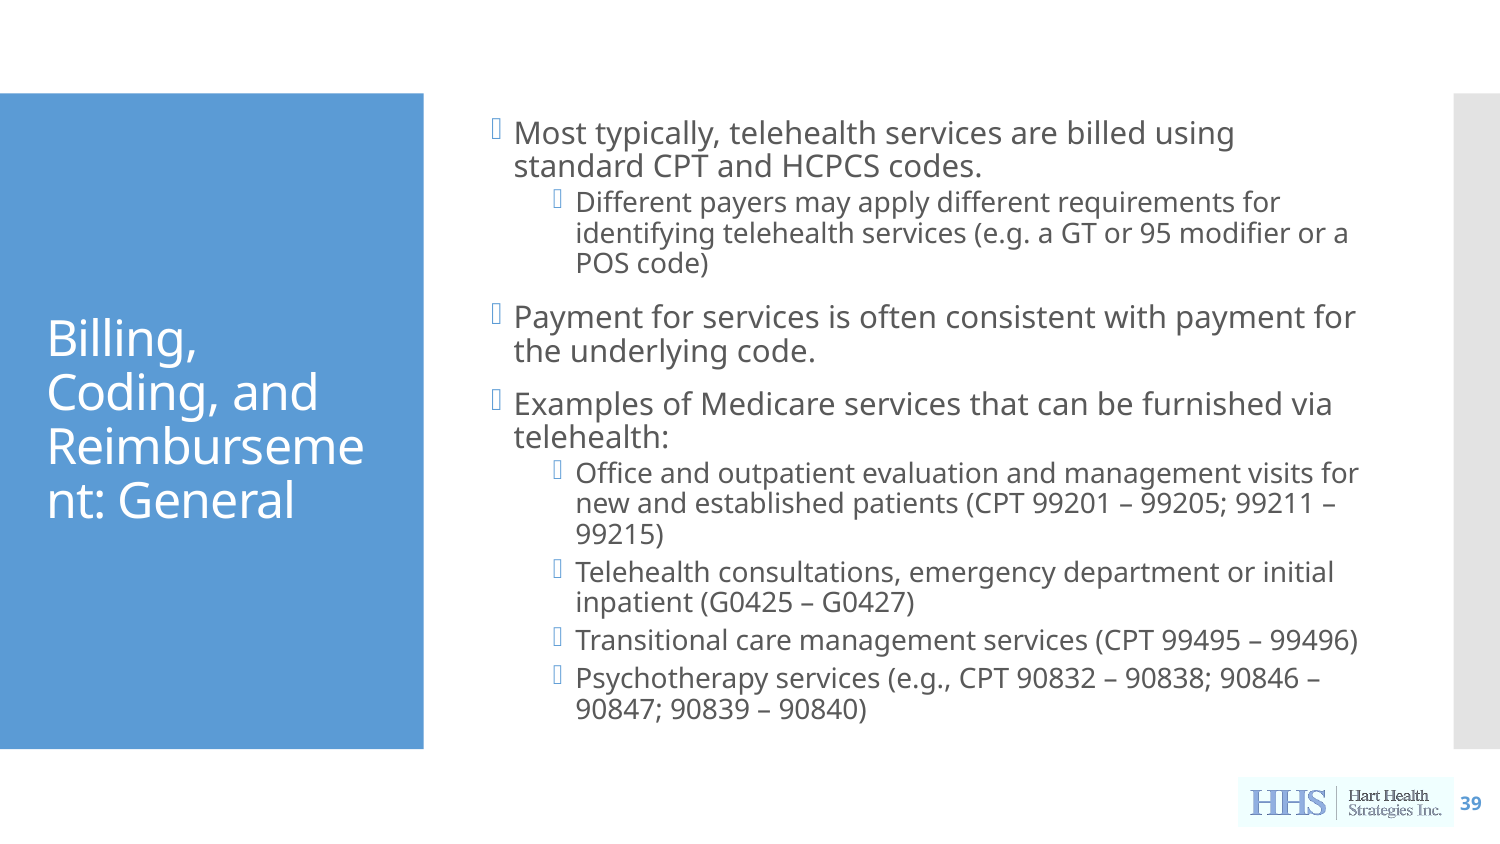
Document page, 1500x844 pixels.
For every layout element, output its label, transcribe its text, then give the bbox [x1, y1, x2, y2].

slide_number 39 [1308, 782, 1497, 827]
list Most typically, telehealth services are billed using standard CPT and HCPCS codes. Different payers may apply different requirements for identifying telehealth services (e.g. a GT or 95 modifier or a POS code) Payment for services is often consistent with payment for the underlying code. Examples of Medicare services that can be furnished via telehealth: Office and outpatient evaluation and management visits for new and established patients (CPT 99201 – 99205; 99211 – 99215) Telehealth consultations, emergency department or initial inpatient (G0425 – G0427) Transitional care management services (CPT 99495 – 99496) Psychotherapy services (e.g., CPT 90832 – 90838; 90846 – 90847; 90839 – 90840) [476, 106, 1376, 737]
title Billing, Coding, and Reimbursement: General [31, 138, 394, 705]
